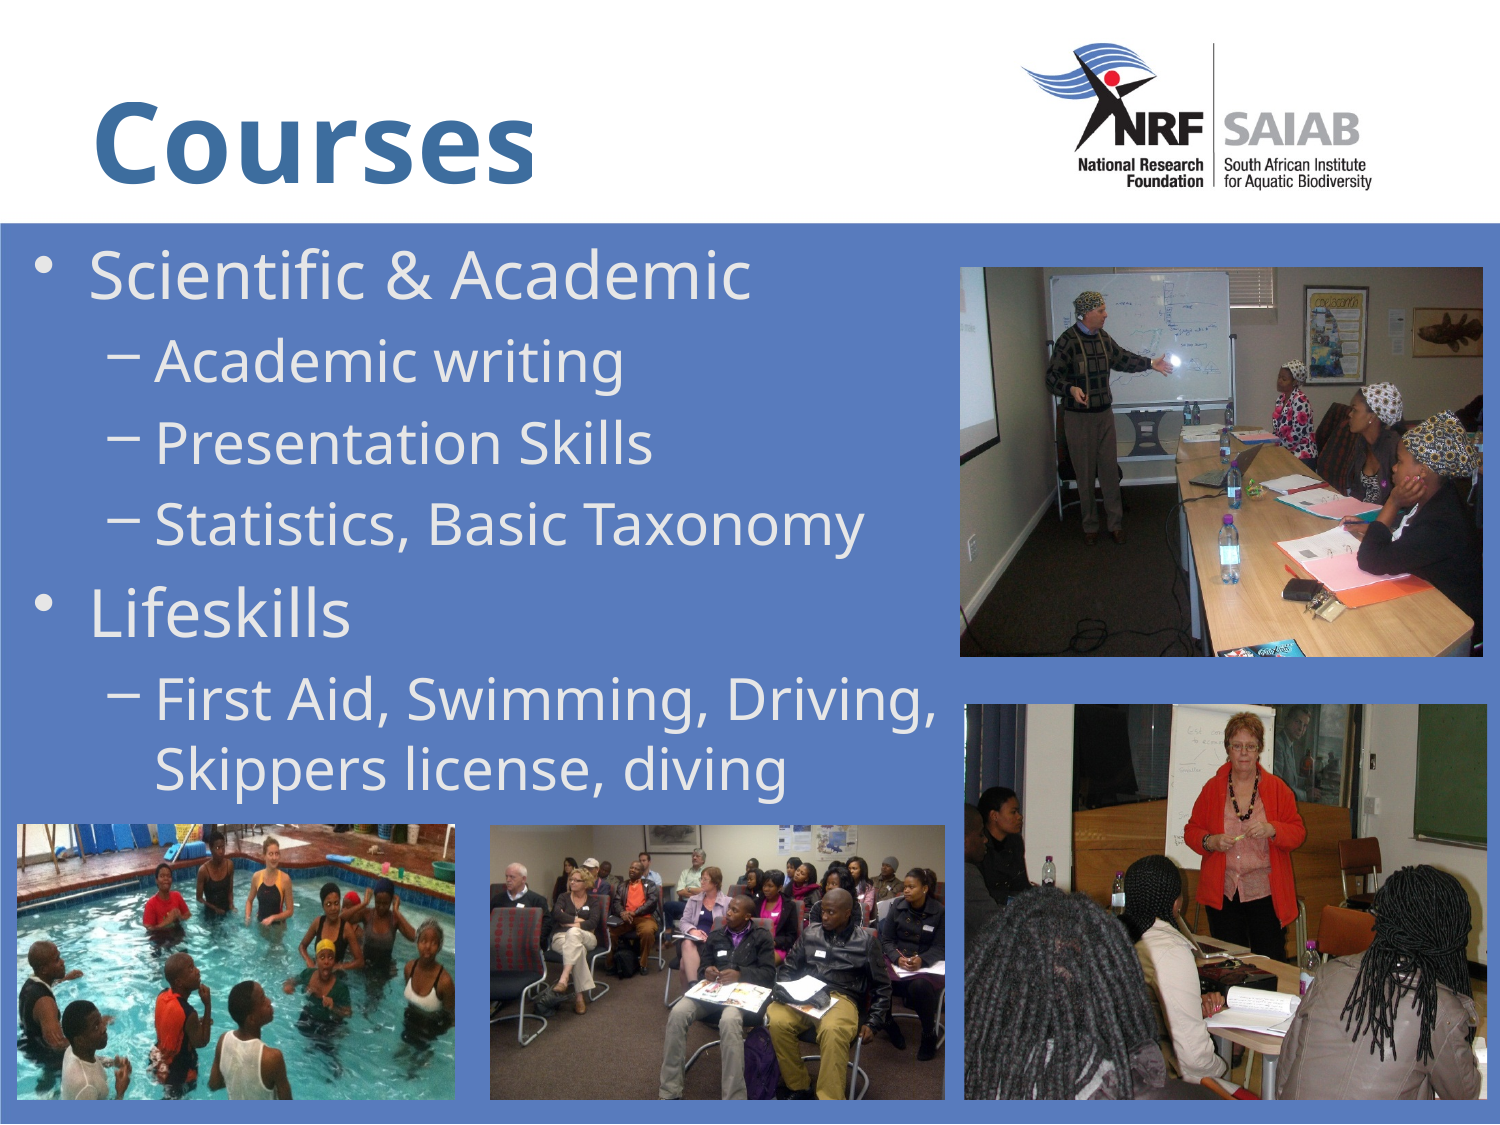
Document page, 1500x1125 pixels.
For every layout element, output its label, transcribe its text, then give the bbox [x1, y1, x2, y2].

picture [0, 0, 1500, 1124]
title Courses [75, 45, 1425, 233]
list Scientific & Academic Academic writing Presentation Skills Statistics, Basic Taxonomy Lifeskills First Aid, Swimming, Driving, Skippers license, diving [17, 224, 1179, 871]
